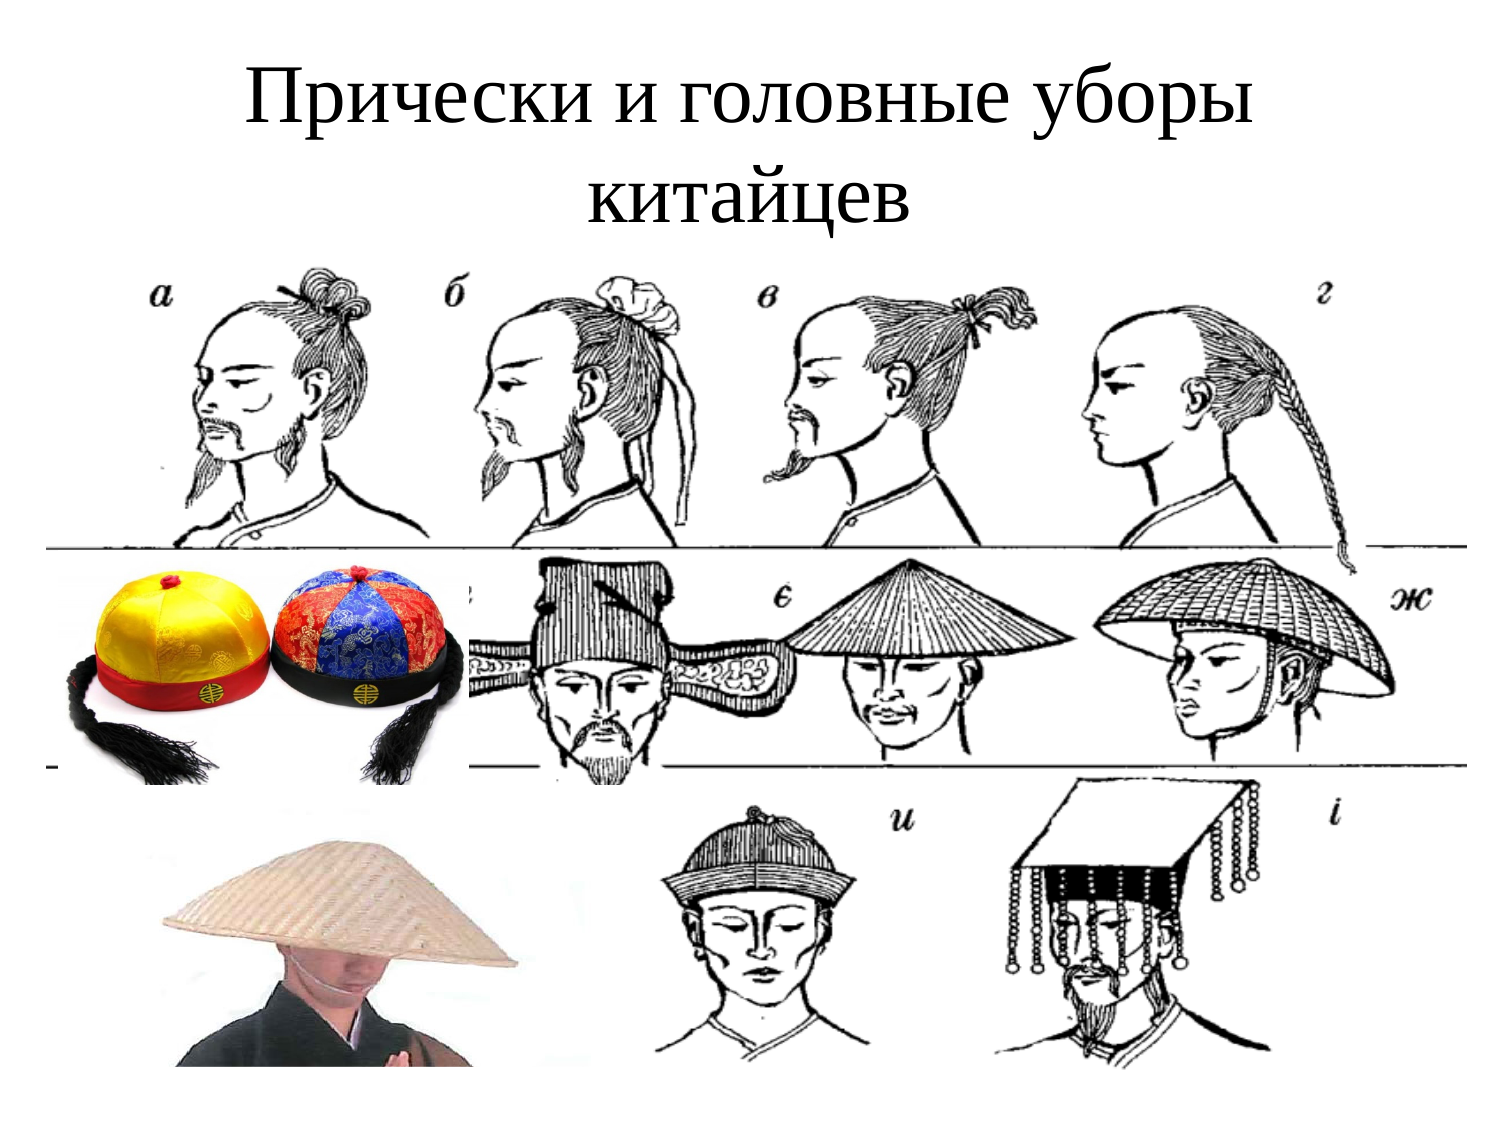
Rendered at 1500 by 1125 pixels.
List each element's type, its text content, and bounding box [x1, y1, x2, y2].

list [46, 245, 1468, 1074]
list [58, 550, 470, 784]
title Прически и головные уборы китайцев [75, 44, 1425, 233]
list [58, 785, 633, 1067]
